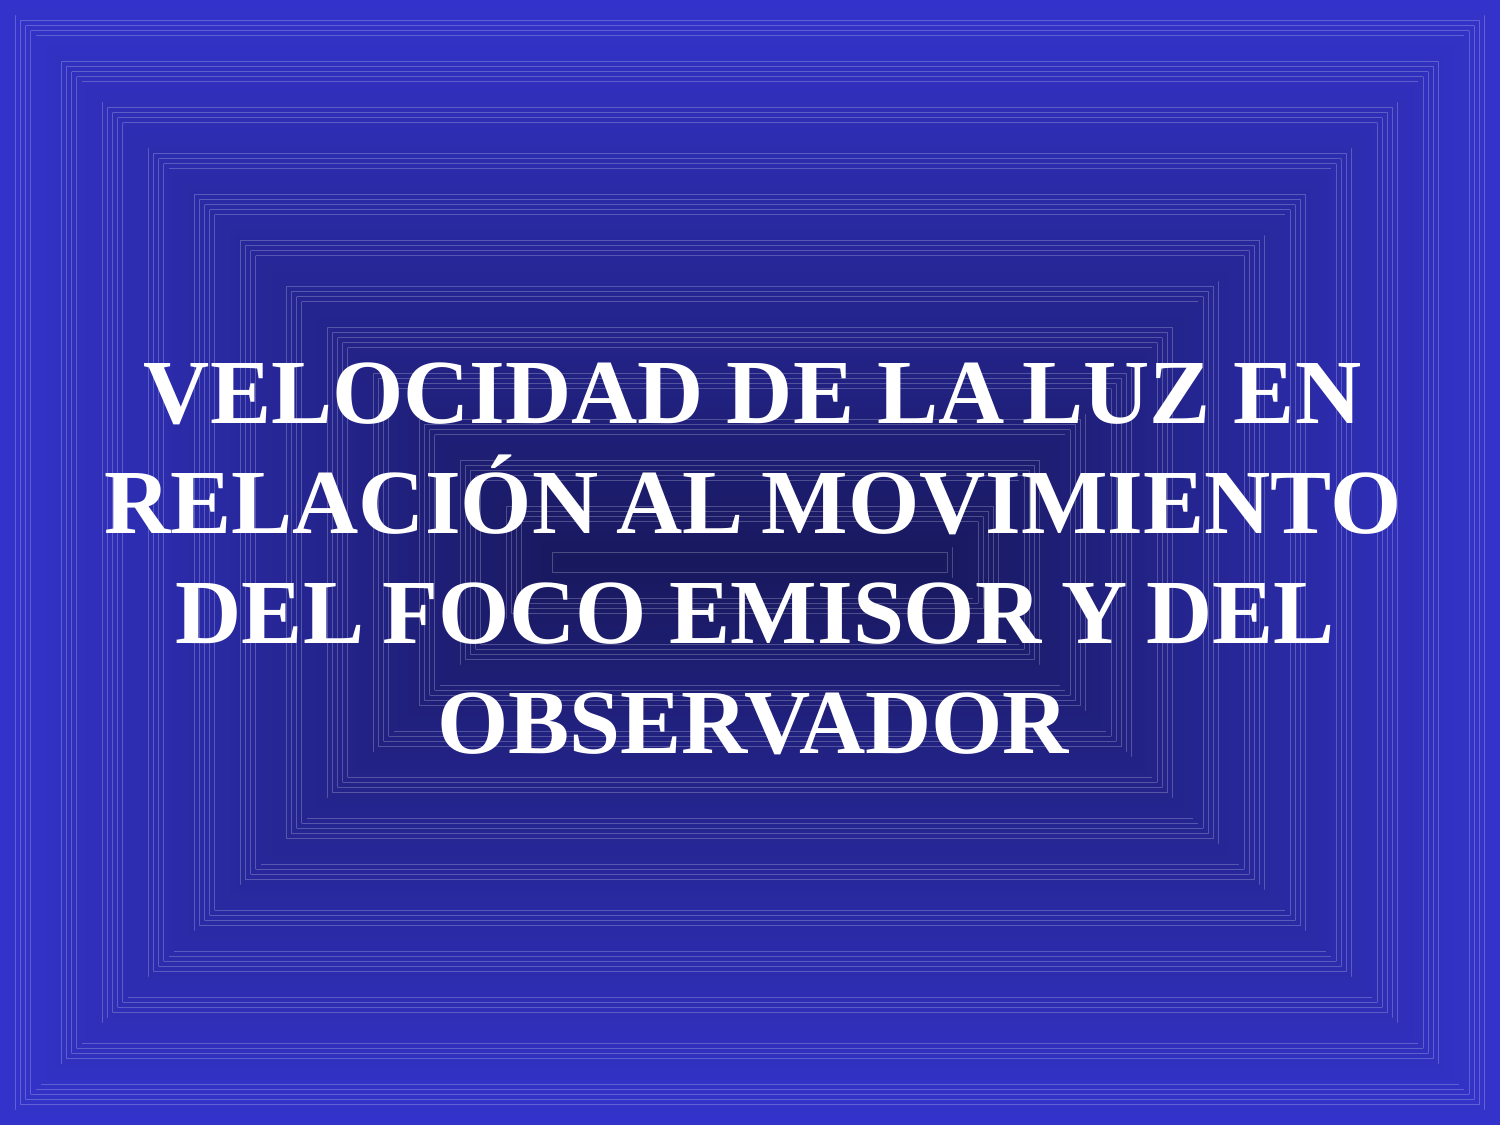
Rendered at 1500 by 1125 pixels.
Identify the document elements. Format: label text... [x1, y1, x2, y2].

text_box VELOCIDAD DE LA LUZ EN RELACIÓN AL MOVIMIENTO DEL FOCO EMISOR Y DEL OBSERVADOR [60, 324, 1447, 780]
